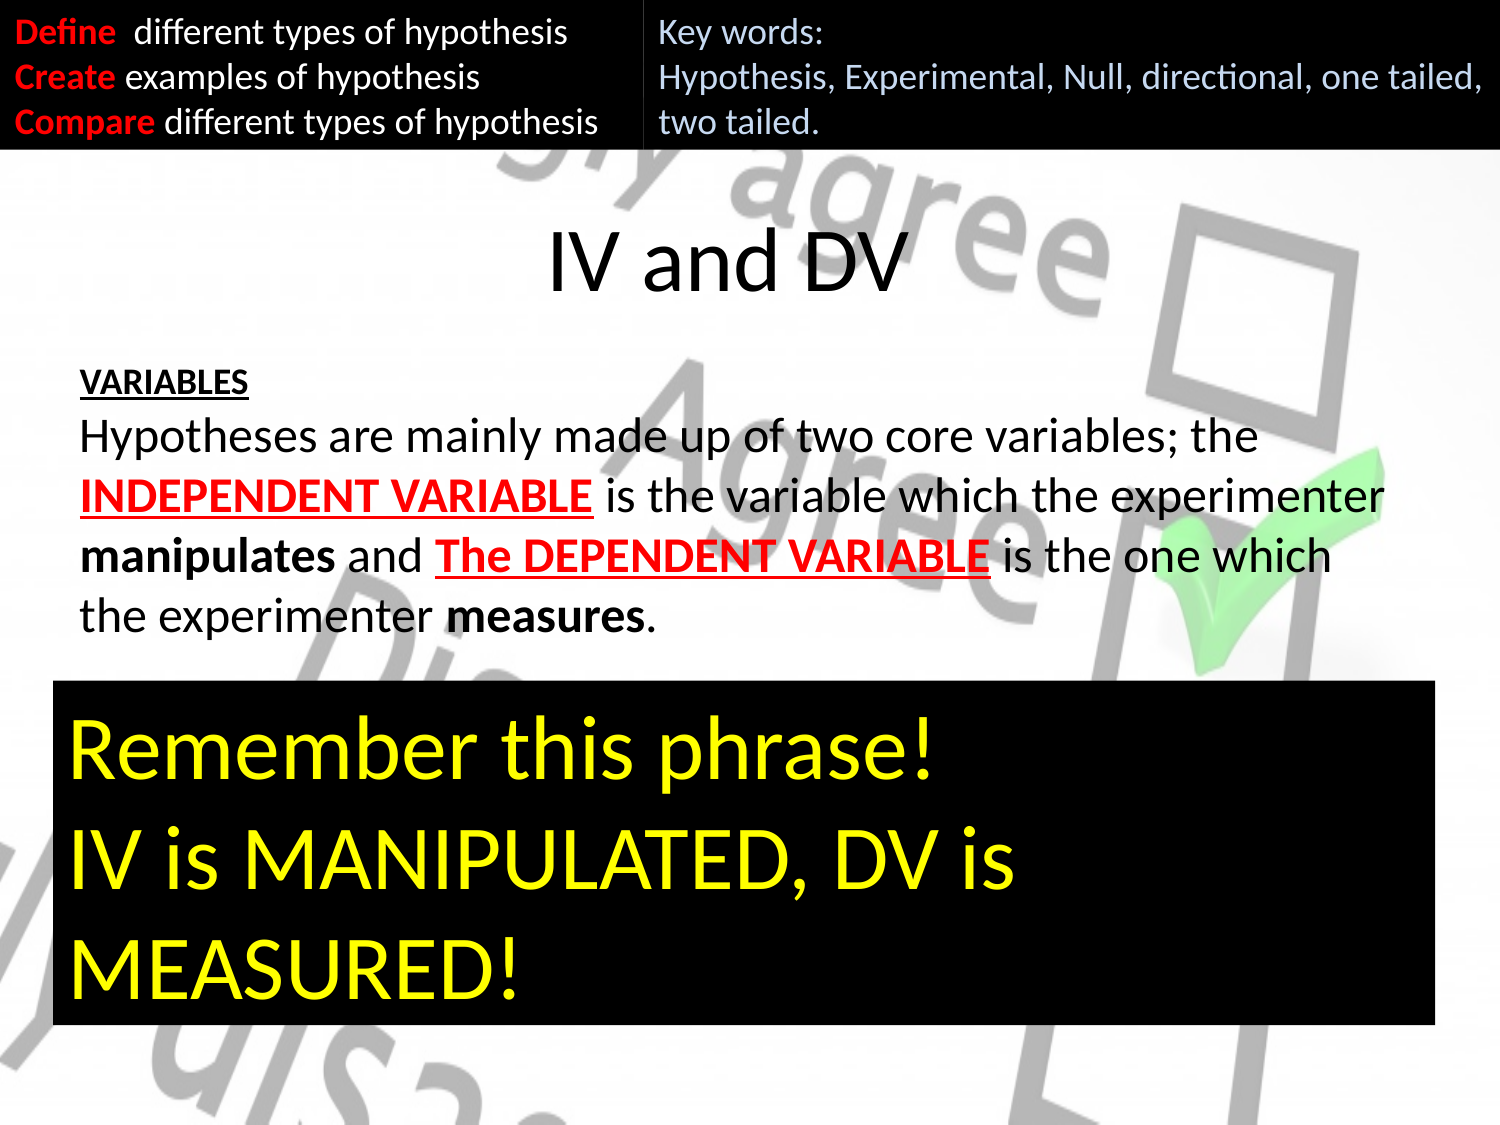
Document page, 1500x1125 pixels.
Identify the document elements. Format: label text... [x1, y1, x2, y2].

text_box VARIABLES Hypotheses are mainly made up of two core variables; the INDEPENDENT VARIABLE is the variable which the experimenter manipulates and The DEPENDENT VARIABLE is the one which the experimenter measures. [64, 349, 1412, 680]
text_box Remember this phrase! IV is MANIPULATED, DV is MEASURED! [53, 680, 1436, 1026]
text_box Define different types of hypothesis Create examples of hypothesis Compare different types of hypothesis [0, 0, 643, 150]
title IV and DV [53, 160, 1404, 349]
text_box Key words: Hypothesis, Experimental, Null, directional, one tailed, two tailed. [643, 0, 1500, 150]
